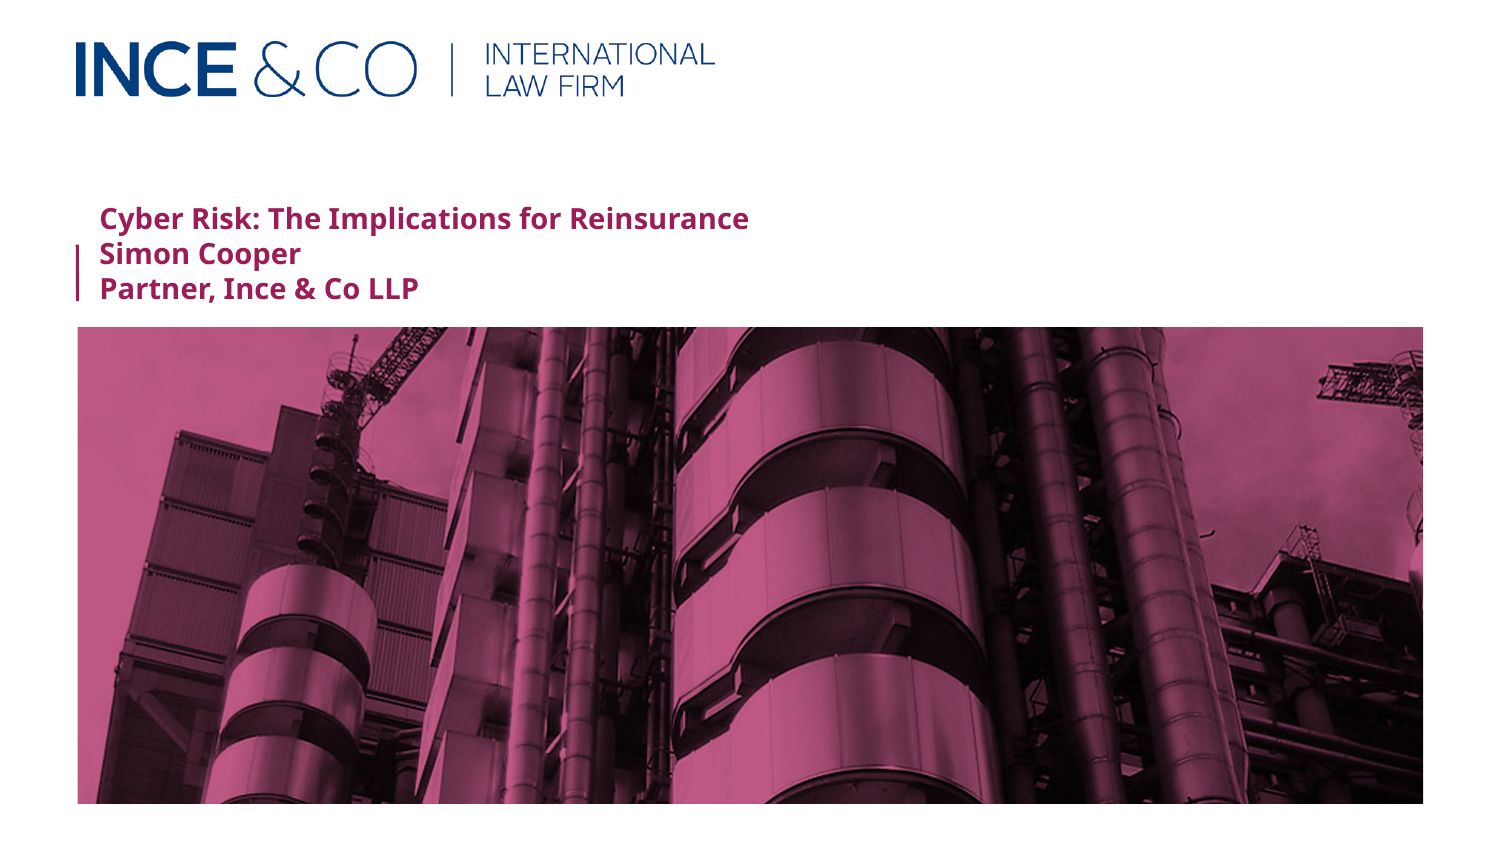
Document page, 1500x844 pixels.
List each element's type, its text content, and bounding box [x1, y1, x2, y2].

picture [77, 327, 1424, 804]
picture [76, 41, 715, 97]
list Cyber Risk: The Implications for Reinsurance Simon Cooper Partner, Ince & Co LLP [84, 244, 1408, 313]
